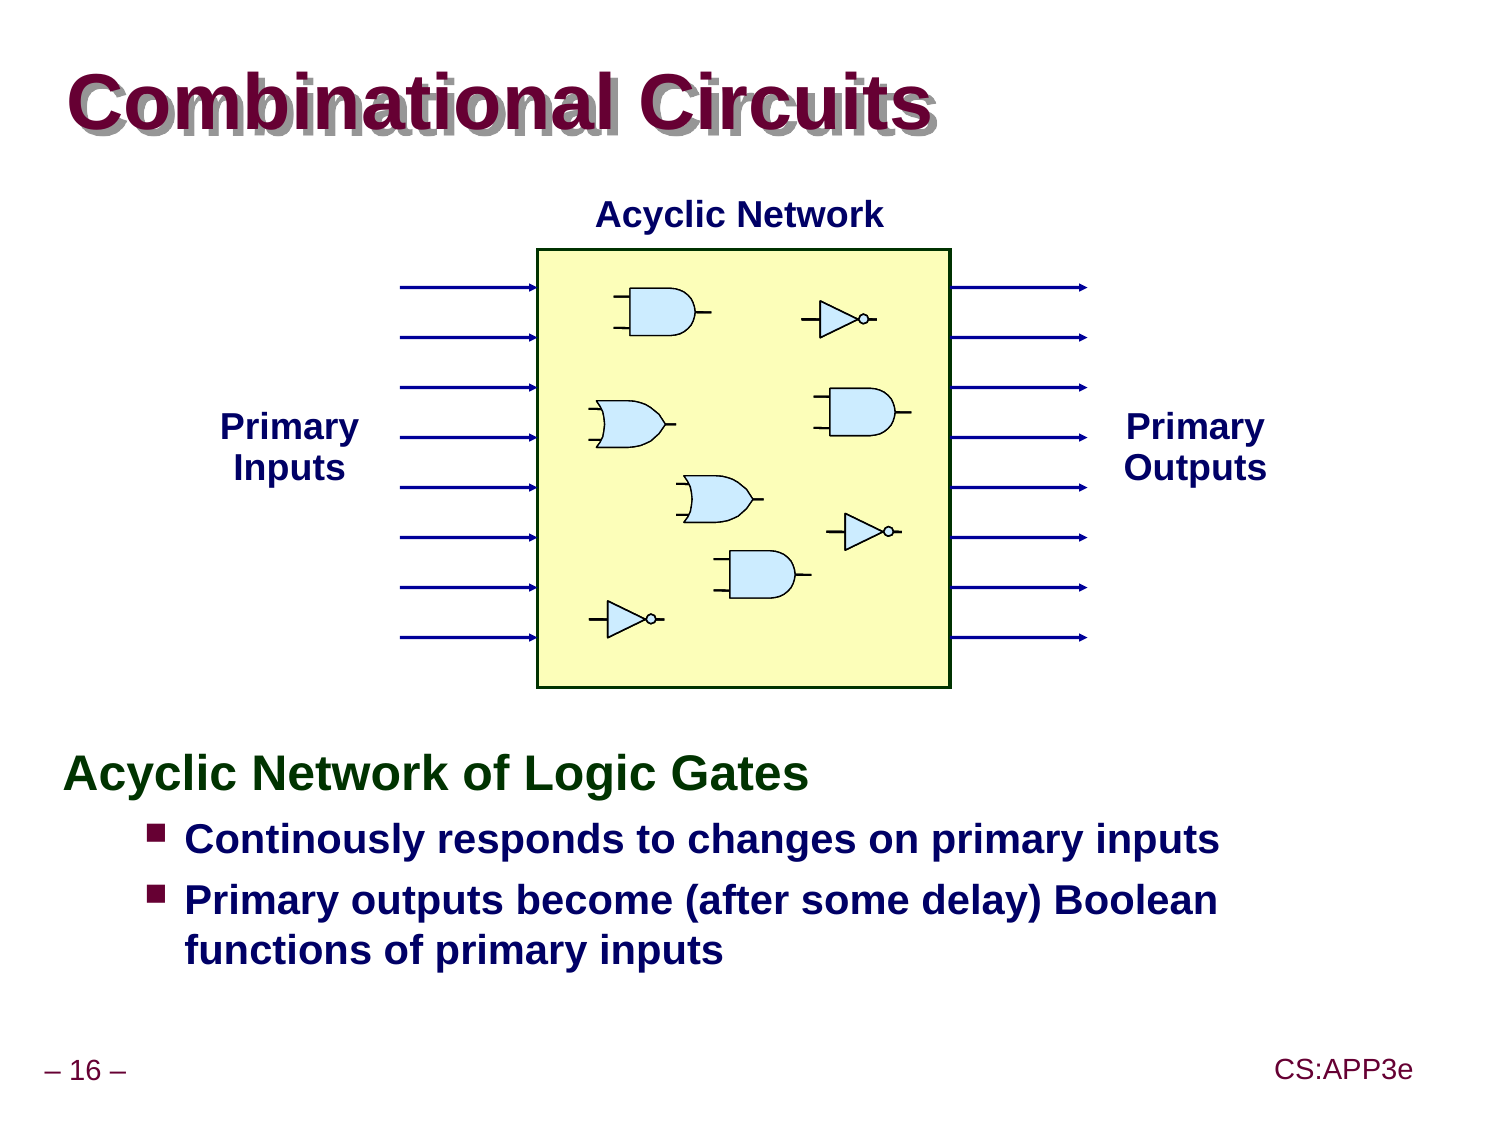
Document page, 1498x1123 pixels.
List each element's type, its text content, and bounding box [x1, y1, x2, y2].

list Acyclic Network of Logic Gates Continously responds to changes on primary inputs Primary outputs become (after some delay) Boolean functions of primary inputs [47, 737, 1363, 1056]
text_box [212, 187, 1276, 688]
title Combinational Circuits [66, 40, 1495, 169]
